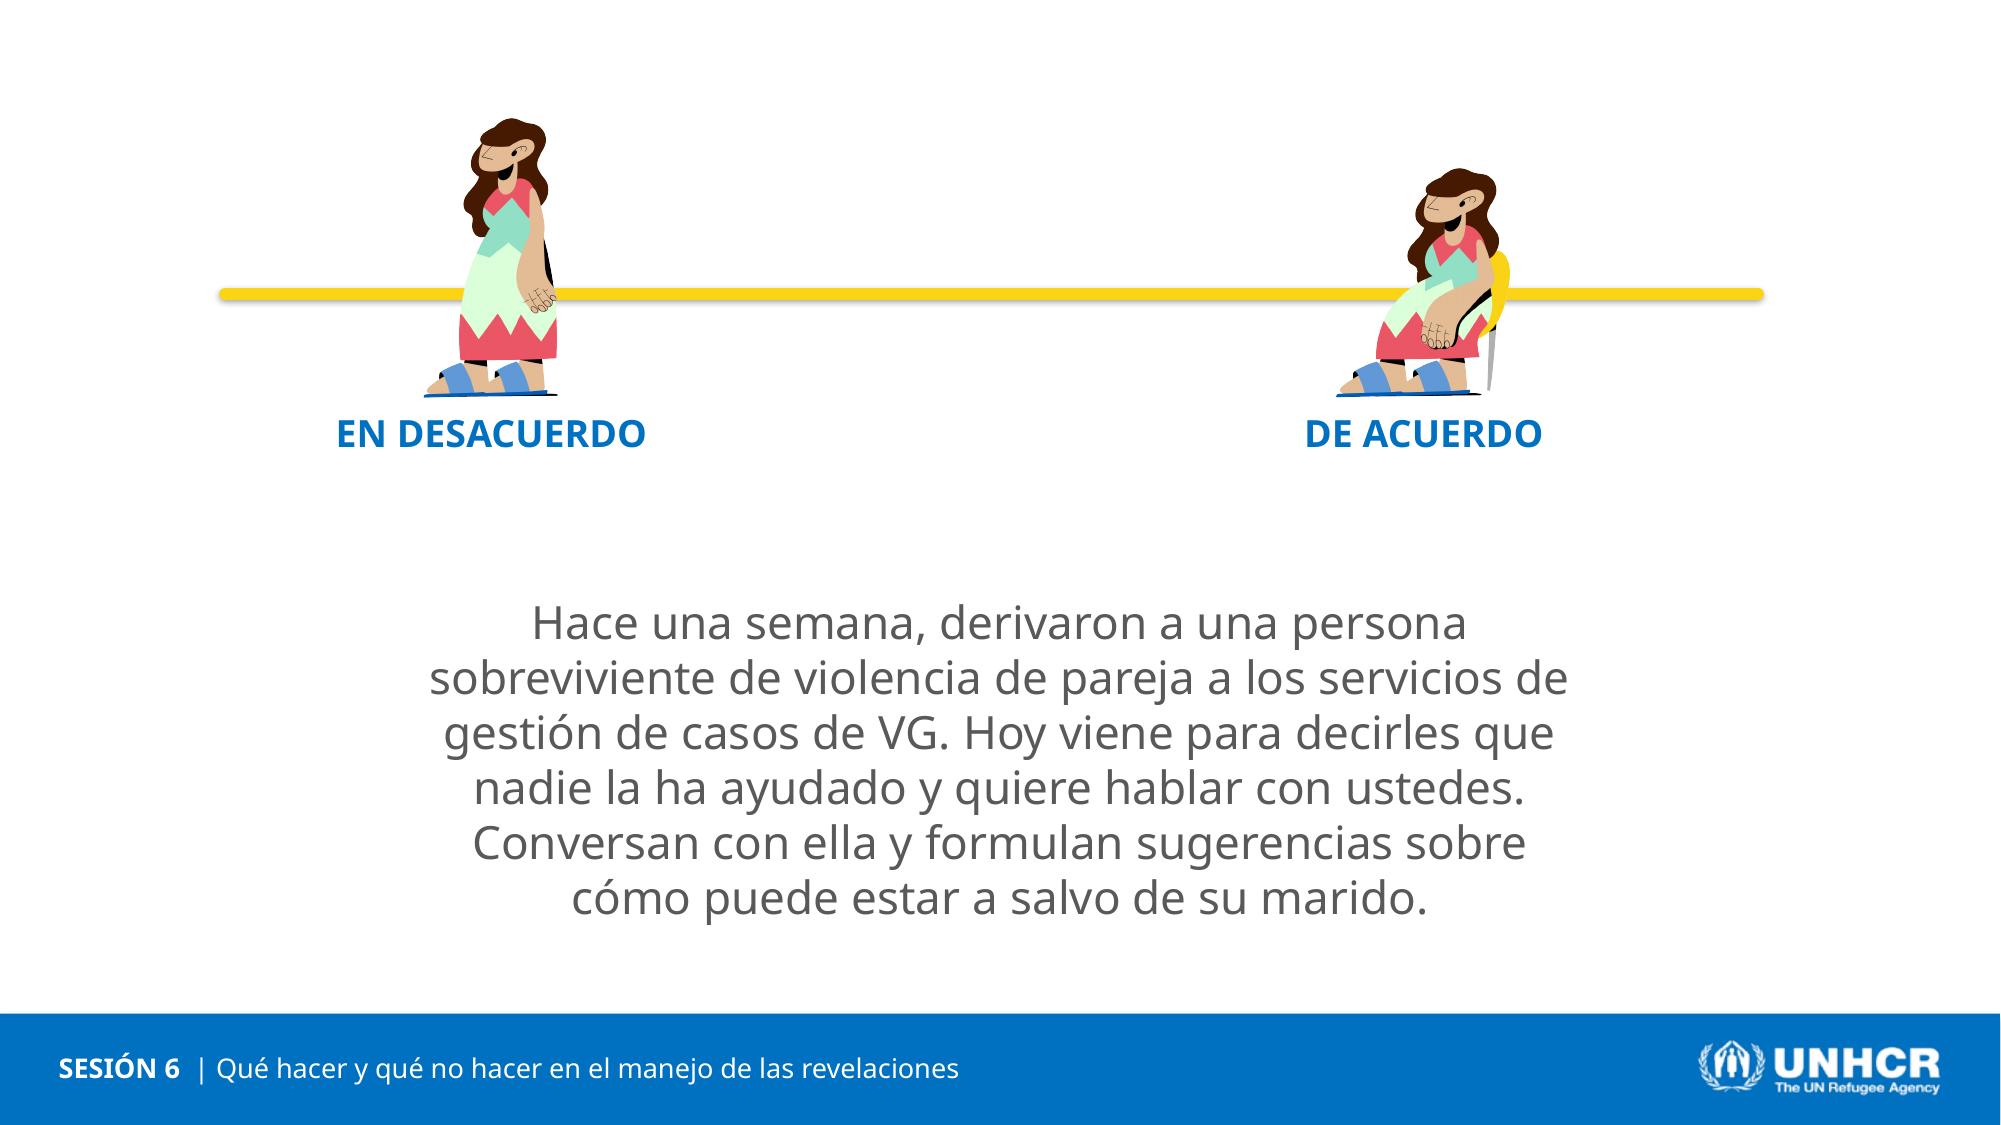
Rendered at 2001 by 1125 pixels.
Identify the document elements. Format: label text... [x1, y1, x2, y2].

picture [1666, 1010, 1973, 1125]
picture [418, 114, 565, 401]
text_box DE ACUERDO [1269, 402, 1579, 462]
picture [1332, 164, 1514, 402]
text_box EN DESACUERDO [287, 402, 695, 462]
text_box Hace una semana, derivaron a una persona sobreviviente de violencia de pareja a los servicios de gestión de casos de VG. Hoy viene para decirles que nadie la ha ayudado y quiere hablar con ustedes. Conversan con ella y formulan sugerencias sobre cómo puede estar a salvo de su marido. [402, 586, 1598, 823]
